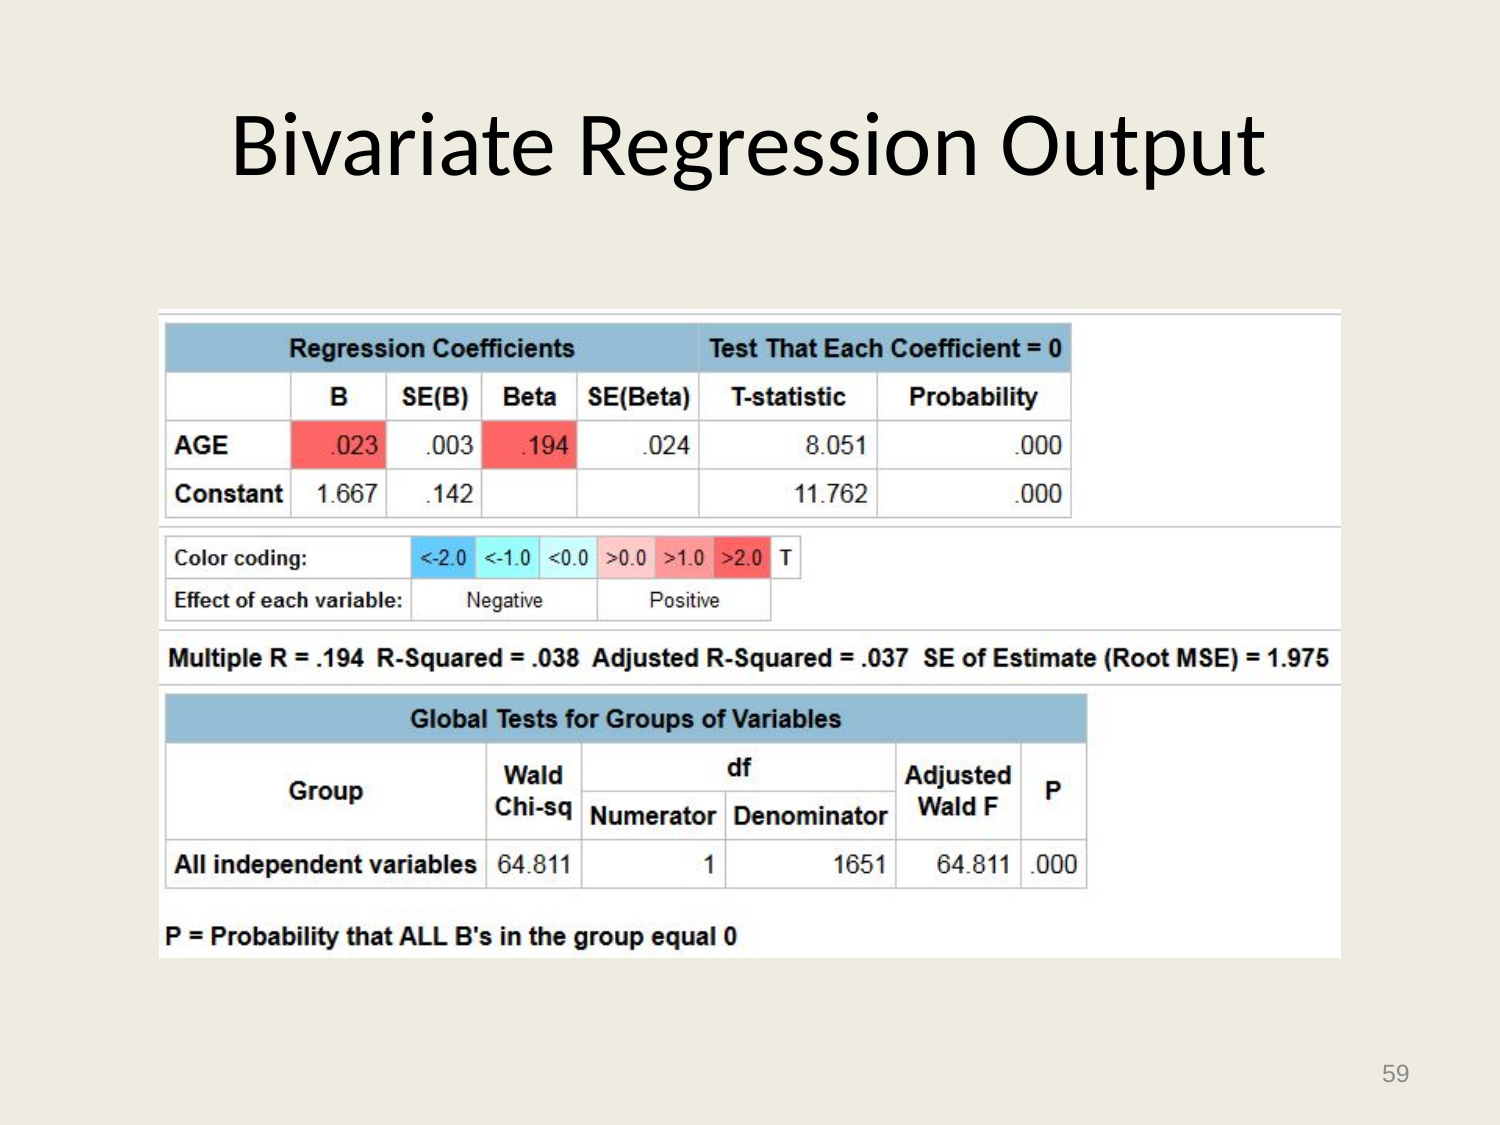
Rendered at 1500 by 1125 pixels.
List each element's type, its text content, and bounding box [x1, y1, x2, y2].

slide_number 59 [1074, 1042, 1425, 1103]
title Bivariate Regression Output [75, 45, 1425, 233]
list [159, 309, 1341, 959]
